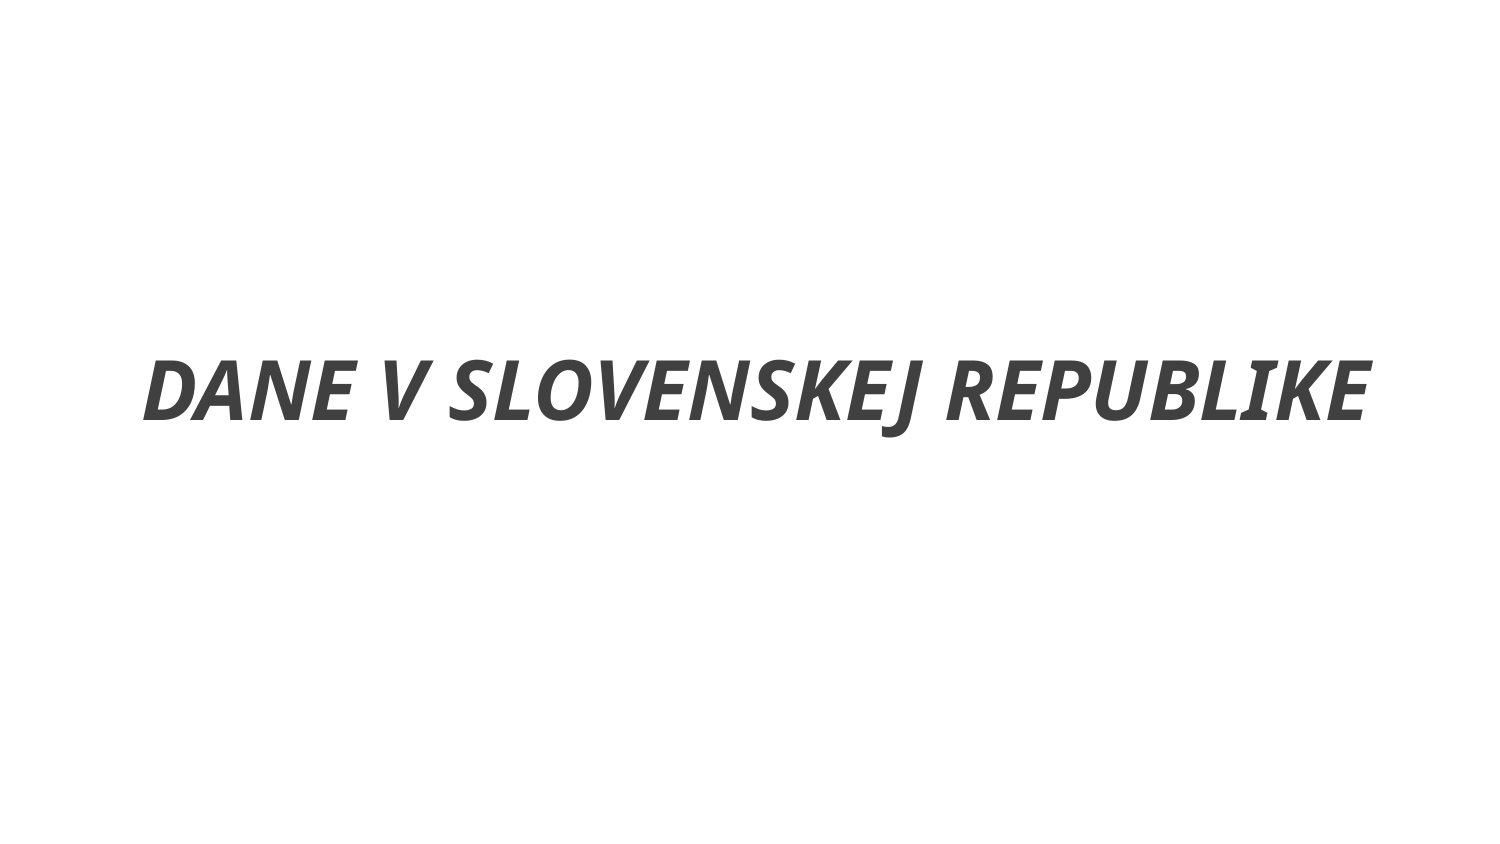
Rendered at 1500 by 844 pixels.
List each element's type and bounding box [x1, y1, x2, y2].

text_box [0, 0, 1500, 844]
